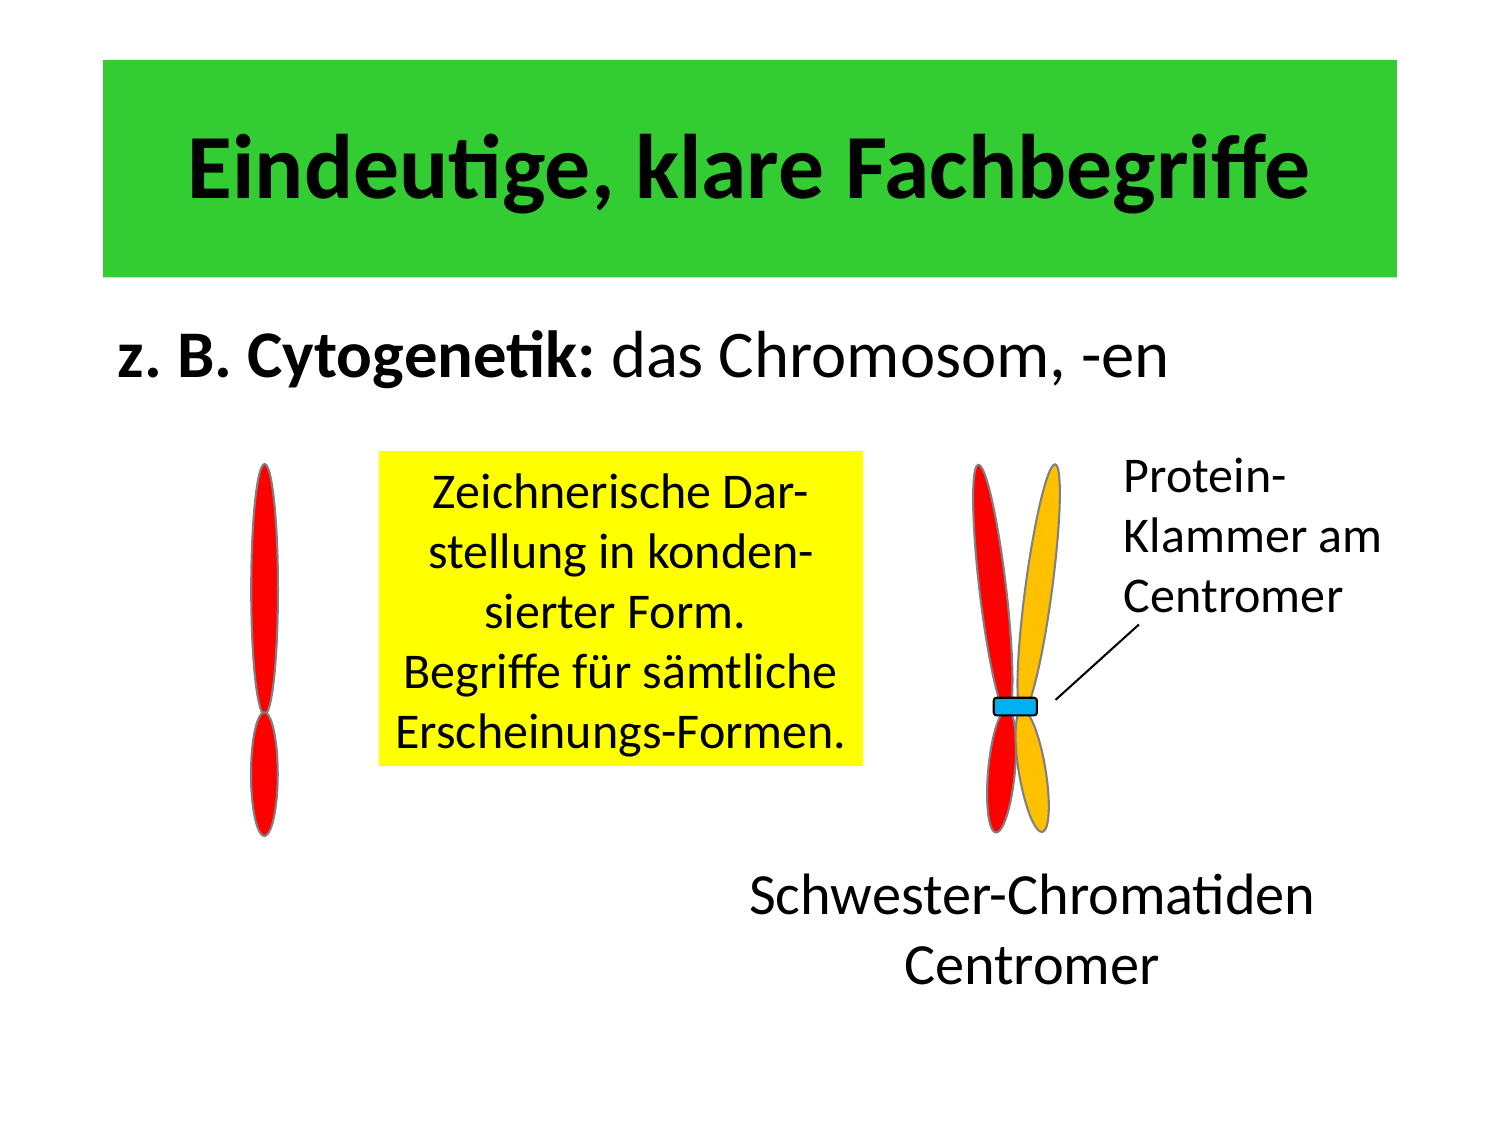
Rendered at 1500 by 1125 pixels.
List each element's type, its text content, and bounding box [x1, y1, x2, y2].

text_box [1016, 463, 1061, 696]
text_box [250, 462, 280, 713]
text_box [1014, 717, 1050, 833]
text_box Protein-Klammer am Centromer [1109, 435, 1412, 631]
text_box [972, 463, 1014, 696]
text_box [992, 696, 1038, 717]
title Eindeutige, klare Fachbegriffe [103, 59, 1397, 278]
text_box [986, 717, 1017, 834]
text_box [1055, 624, 1139, 700]
text_box Schwester-Chromatiden Centromer [677, 848, 1387, 1004]
text_box Zeichnerische Dar-stellung in konden-sierter Form. Begriffe für sämtliche Erscheinungs-Formen. [378, 451, 864, 766]
text_box [249, 711, 279, 838]
text_box z. B. Cytogenetik: das Chromosom, -en [103, 303, 1397, 479]
